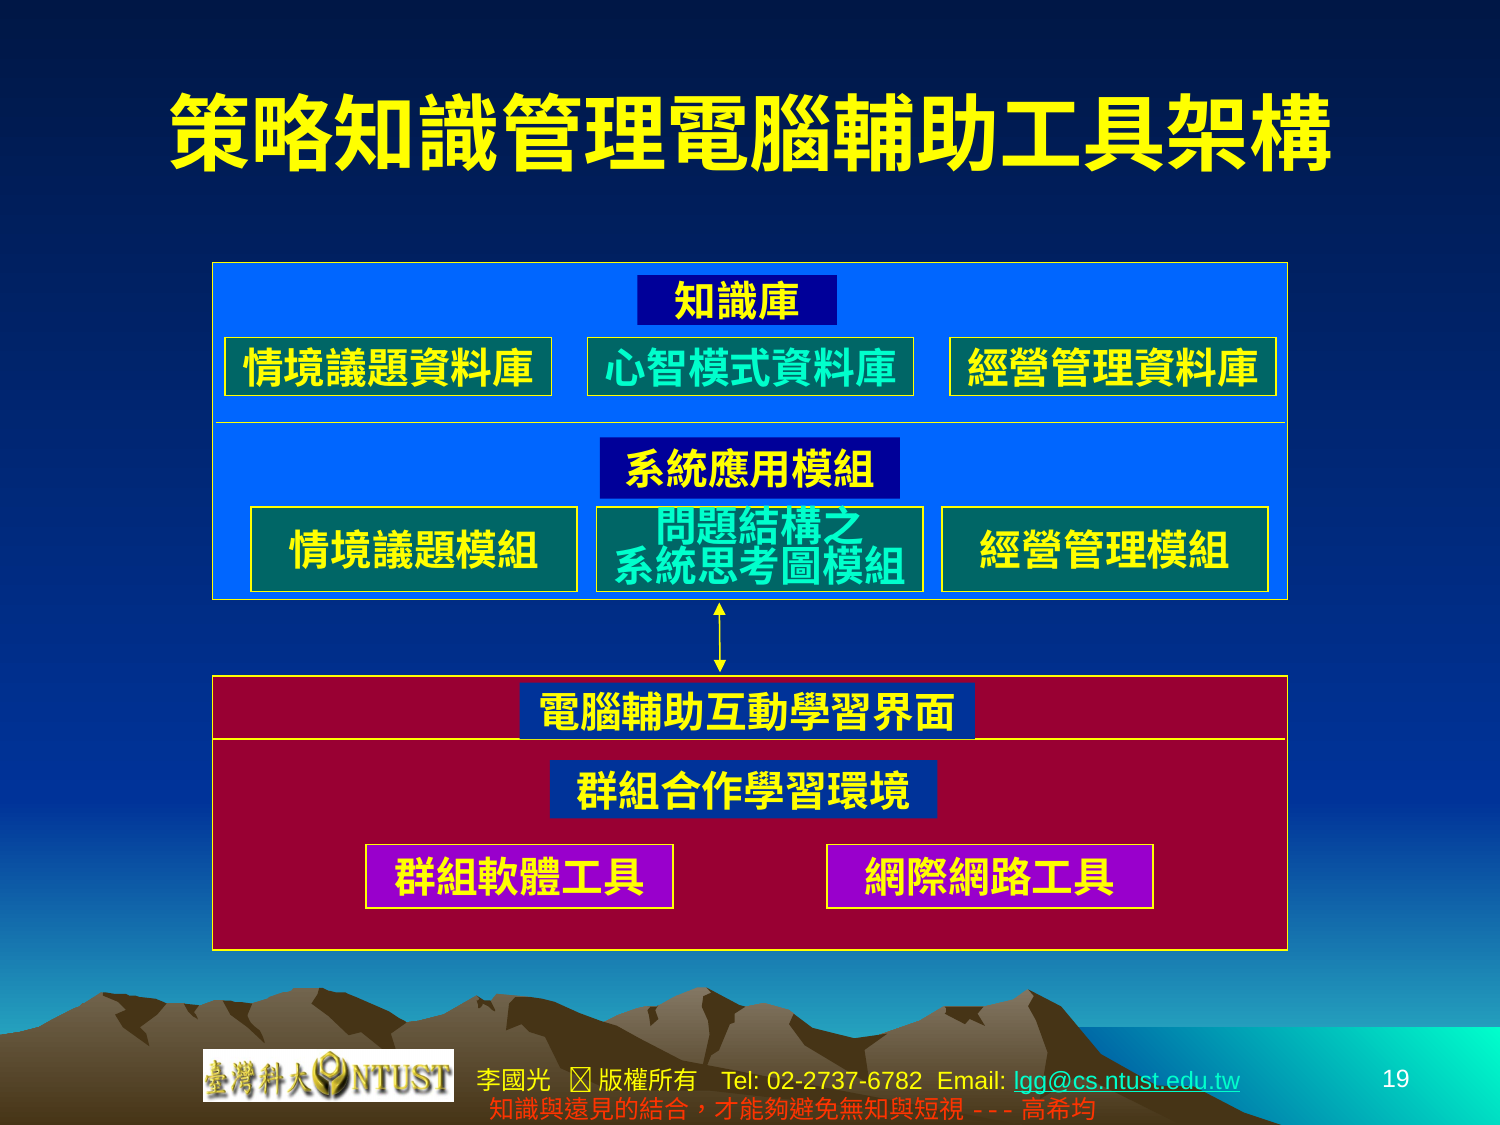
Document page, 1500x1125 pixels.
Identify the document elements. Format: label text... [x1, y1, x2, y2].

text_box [212, 606, 1288, 951]
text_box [212, 262, 1288, 600]
slide_number 19 [1074, 1024, 1426, 1101]
picture [203, 1049, 454, 1102]
title 策略知識管理電腦輔助工具架構 [0, 37, 1500, 226]
